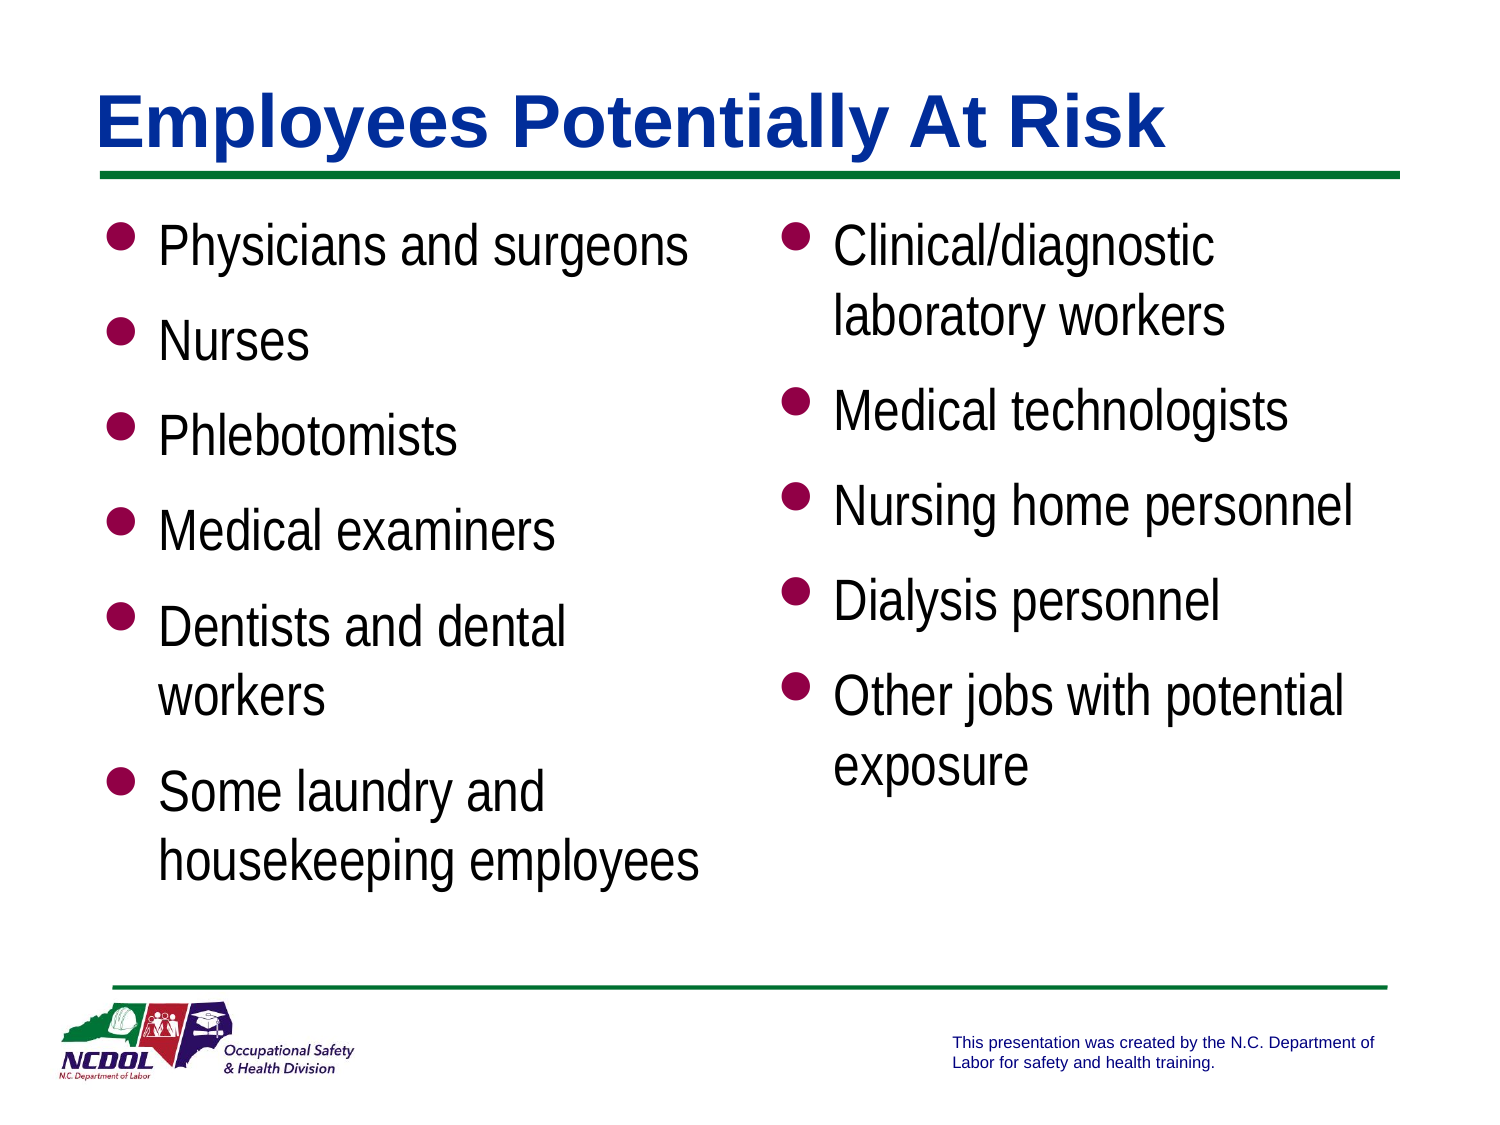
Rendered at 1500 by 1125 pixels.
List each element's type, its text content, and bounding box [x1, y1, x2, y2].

list Physicians and surgeons Nurses Phlebotomists Medical examiners Dentists and dental workers Some laundry and housekeeping employees [87, 200, 763, 950]
picture [50, 992, 363, 1090]
list Clinical/diagnostic laboratory workers Medical technologists Nursing home personnel Dialysis personnel Other jobs with potential exposure [762, 200, 1425, 887]
title Employees Potentially At Risk [87, 72, 1299, 163]
